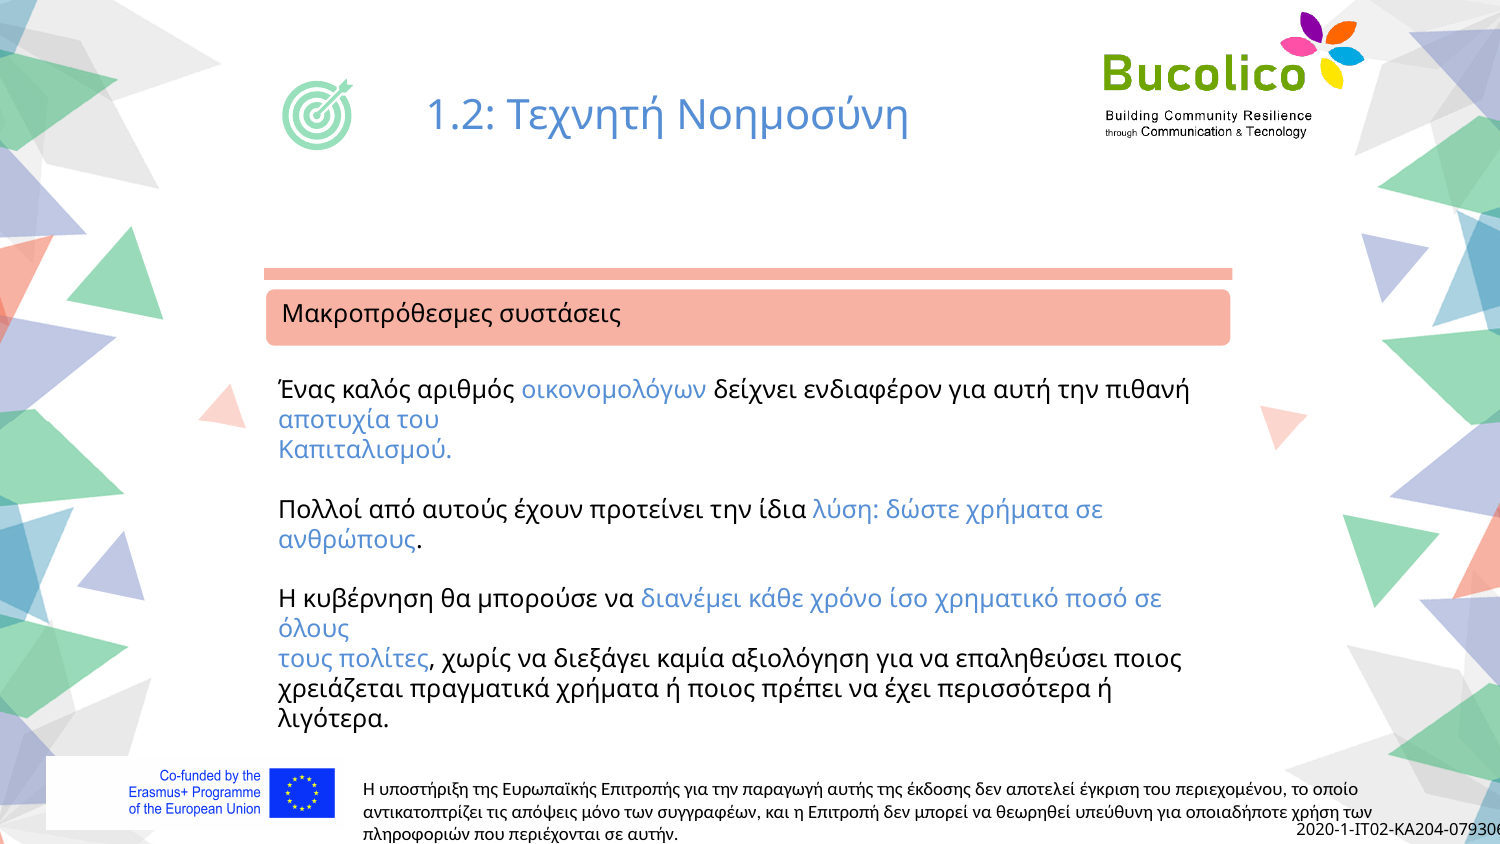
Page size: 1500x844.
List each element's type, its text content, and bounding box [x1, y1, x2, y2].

text_box [280, 76, 356, 153]
picture [0, 0, 1500, 844]
text_box Μακροπρόθεσμες συστάσεις [261, 285, 1235, 350]
list 1.2: Τεχνητή Νοημοσύνη [410, 65, 1034, 161]
text_box Η υποστήριξη της Ευρωπαϊκής Επιτροπής για την παραγωγή αυτής της έκδοσης δεν αποτελεί έγκριση του περιεχομένου, το οποίο αντικατοπτρίζει τις απόψεις μόνο των συγγραφέων, και η Επιτροπή δεν μπορεί να θεωρηθεί υπεύθυνη για οποιαδήποτε χρήση των πληροφοριών που περιέχονται σε αυτήν. [348, 769, 1486, 844]
text_box Ένας καλός αριθμός οικονομολόγων δείχνει ενδιαφέρον για αυτή την πιθανή αποτυχία του Καπιταλισμού. Πολλοί από αυτούς έχουν προτείνει την ίδια λύση: δώστε χρήματα σε ανθρώπους. Η κυβέρνηση θα μπορούσε να διανέμει κάθε χρόνο ίσο χρηματικό ποσό σε όλους τους πολίτες, χωρίς να διεξάγει καμία αξιολόγηση για να επαληθεύσει ποιος χρειάζεται πραγματικά χρήματα ή ποιος πρέπει να έχει περισσότερα ή λιγότερα. [263, 306, 1236, 740]
text_box [262, 266, 1235, 282]
